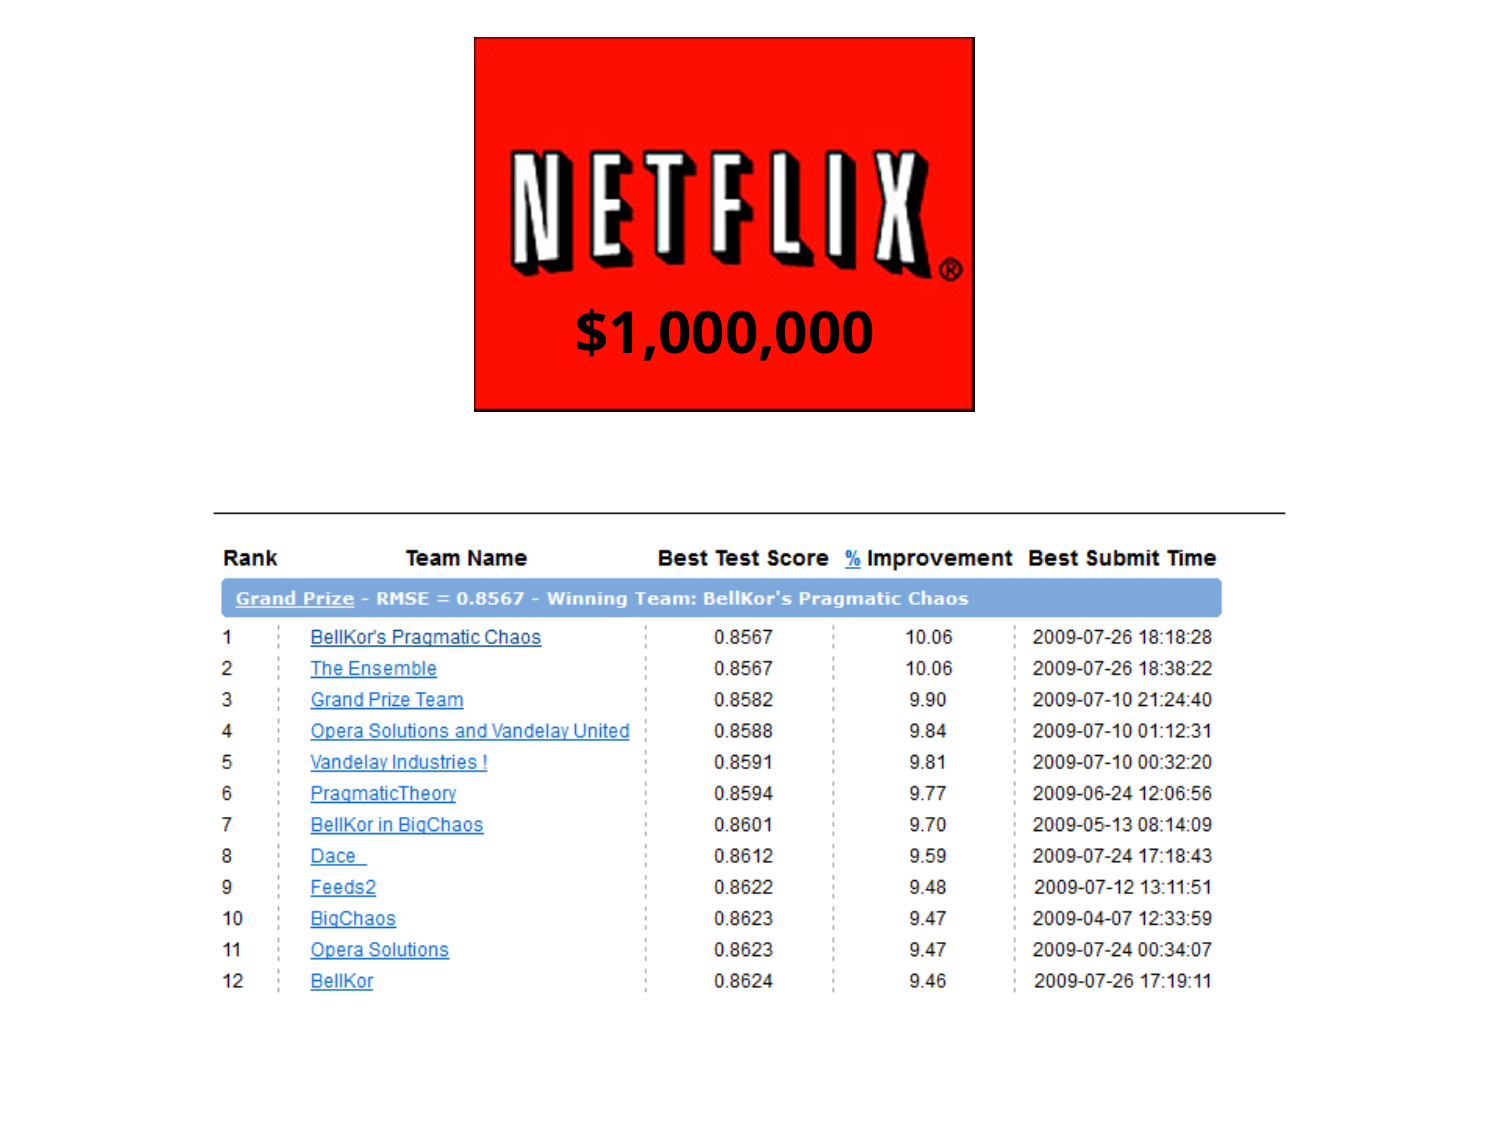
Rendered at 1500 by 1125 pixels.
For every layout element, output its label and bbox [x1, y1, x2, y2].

picture [172, 512, 1286, 999]
picture [474, 37, 976, 412]
